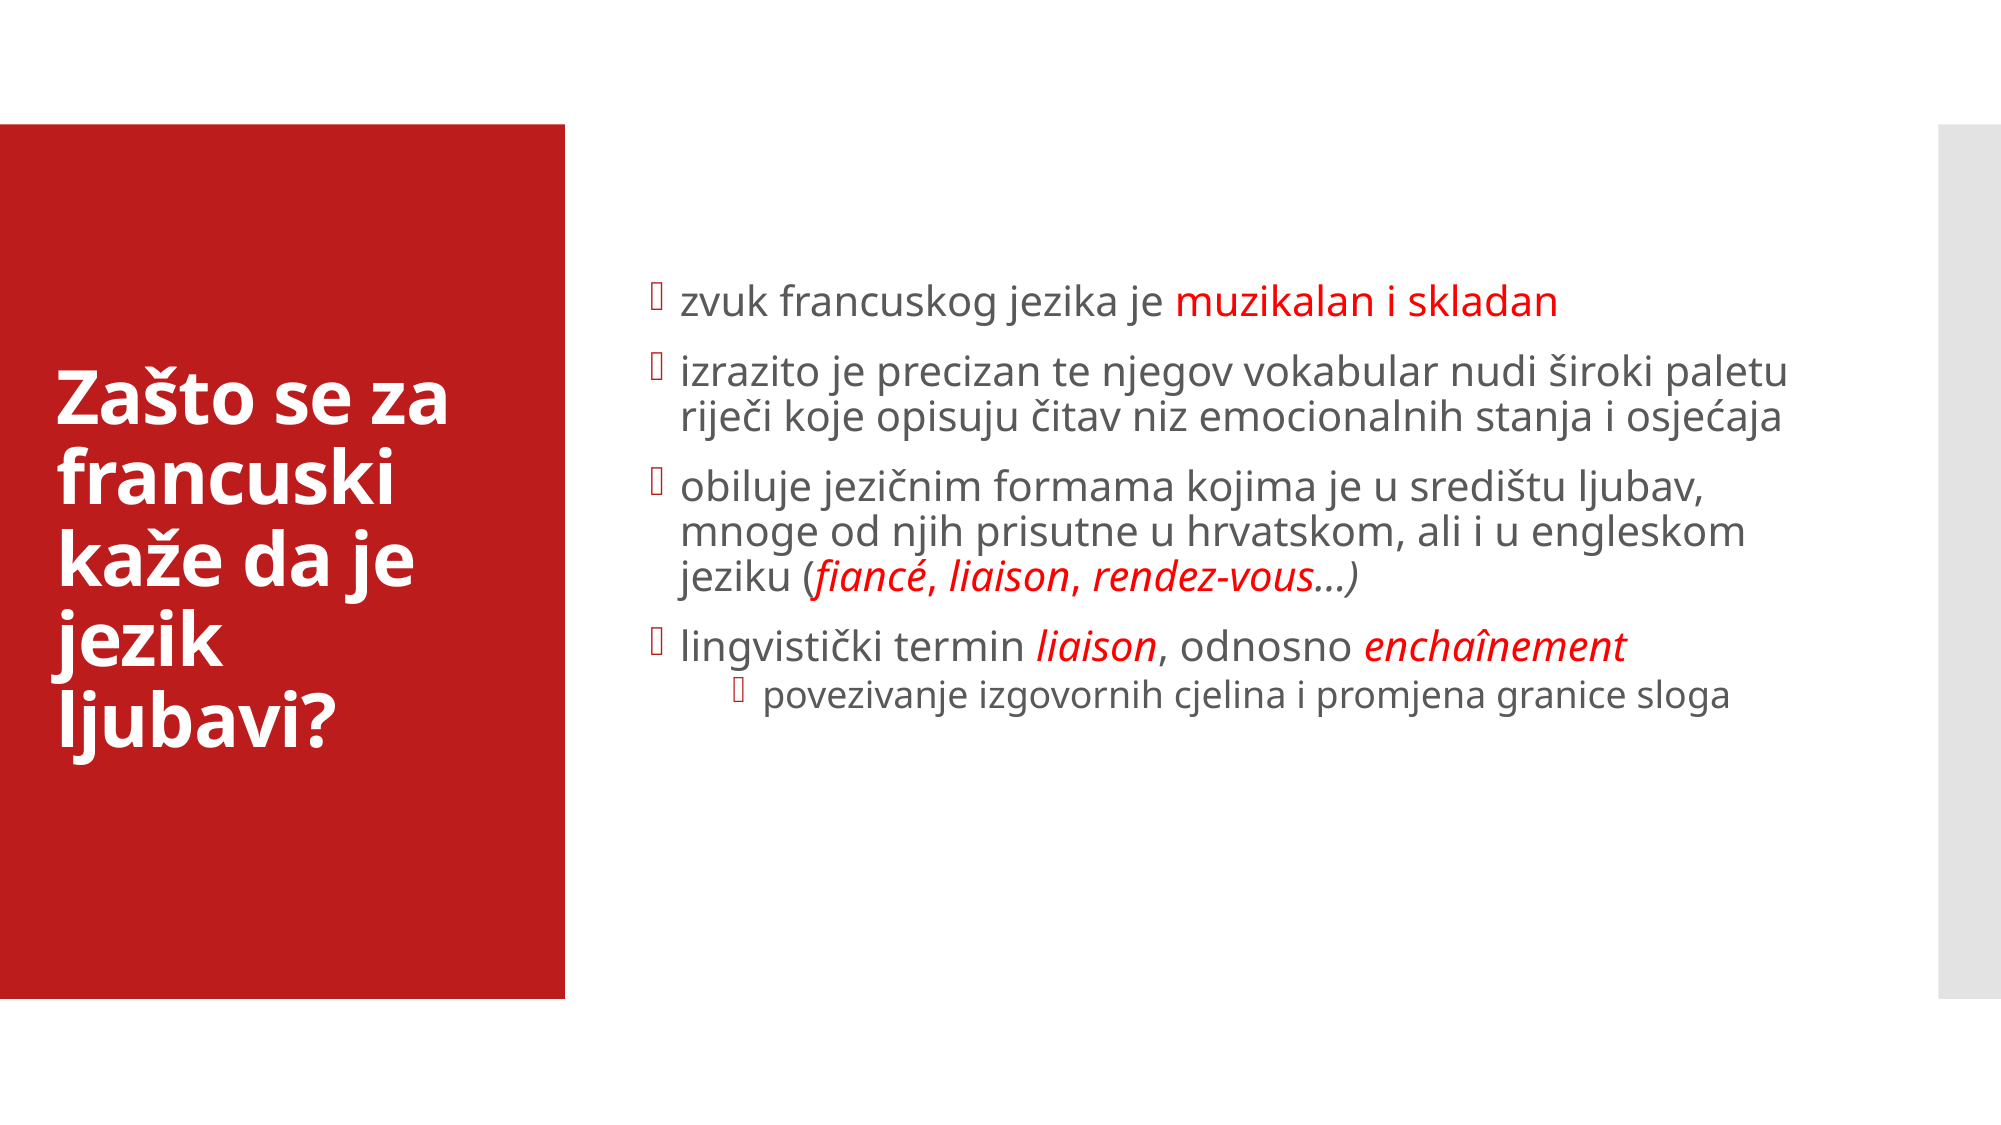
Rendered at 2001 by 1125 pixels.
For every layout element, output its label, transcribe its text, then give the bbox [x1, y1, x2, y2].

list zvuk francuskog jezika je muzikalan i skladan izrazito je precizan te njegov vokabular nudi široki paletu riječi koje opisuju čitav niz emocionalnih stanja i osjećaja obiluje jezičnim formama kojima je u središtu ljubav, mnoge od njih prisutne u hrvatskom, ali i u engleskom jeziku (fiancé, liaison, rendez-vous…) lingvistički termin liaison, odnosno enchaînement povezivanje izgovornih cjelina i promjena granice sloga [634, 141, 1835, 982]
title Zašto se za francuski kaže da je jezik ljubavi? [41, 184, 525, 940]
